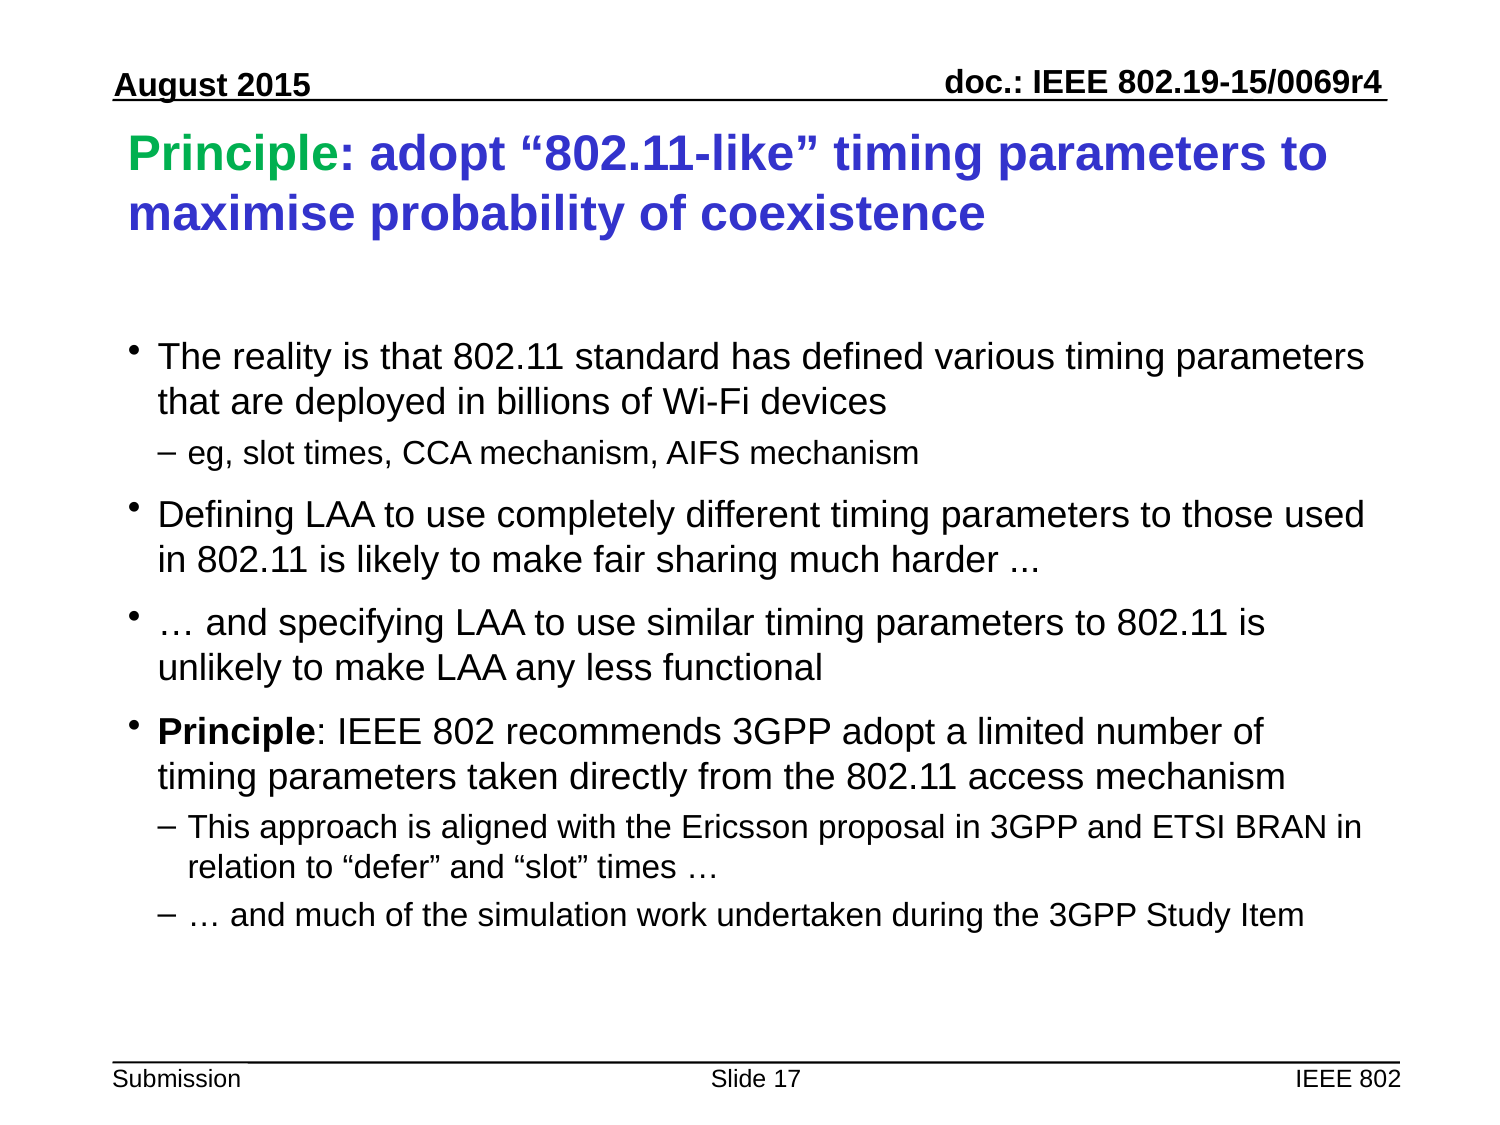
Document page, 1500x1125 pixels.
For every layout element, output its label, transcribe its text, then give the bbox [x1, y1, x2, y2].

slide_number Slide 17 [709, 1061, 803, 1093]
footer IEEE 802 [1294, 1061, 1402, 1093]
title Principle: adopt “802.11-like” timing parameters to maximise probability of coexistence [112, 112, 1388, 288]
list The reality is that 802.11 standard has defined various timing parameters that are deployed in billions of Wi-Fi devices eg, slot times, CCA mechanism, AIFS mechanism Defining LAA to use completely different timing parameters to those used in 802.11 is likely to make fair sharing much harder ... … and specifying LAA to use similar timing parameters to 802.11 is unlikely to make LAA any less functional Principle: IEEE 802 recommends 3GPP adopt a limited number of timing parameters taken directly from the 802.11 access mechanism This approach is aligned with the Ericsson proposal in 3GPP and ETSI BRAN in relation to “defer” and “slot” times … … and much of the simulation work undertaken during the 3GPP Study Item [112, 324, 1388, 1000]
